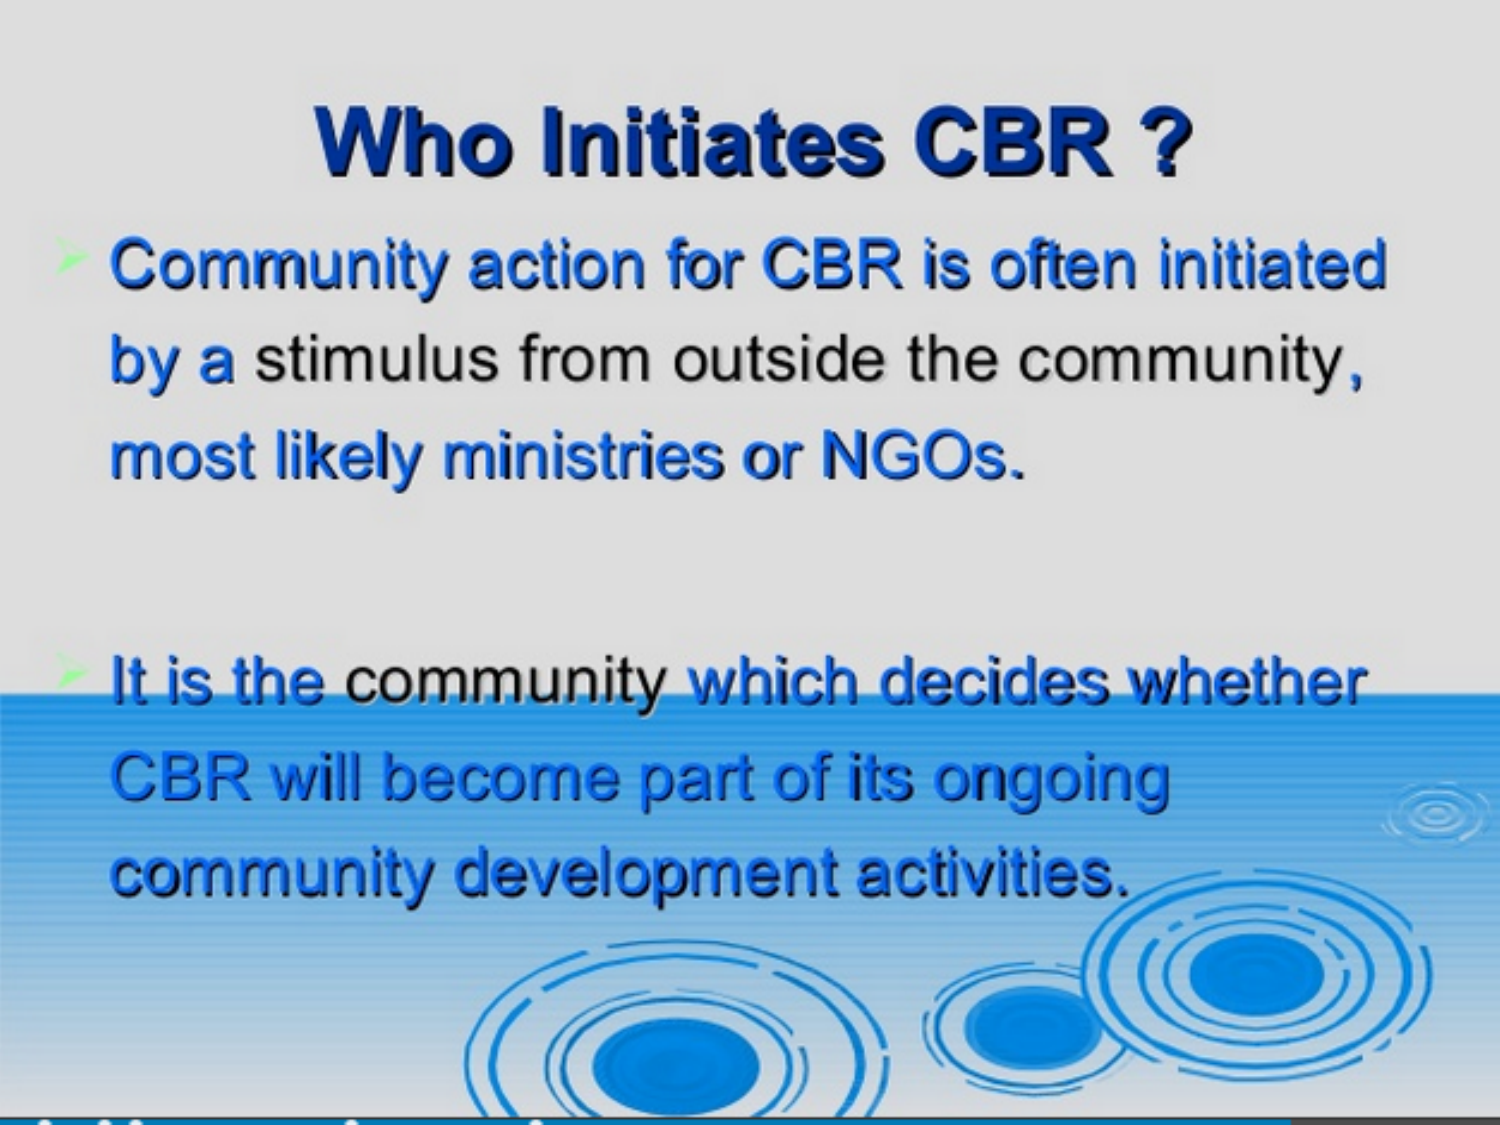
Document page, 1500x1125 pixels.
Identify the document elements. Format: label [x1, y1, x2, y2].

list [0, 0, 1500, 1125]
